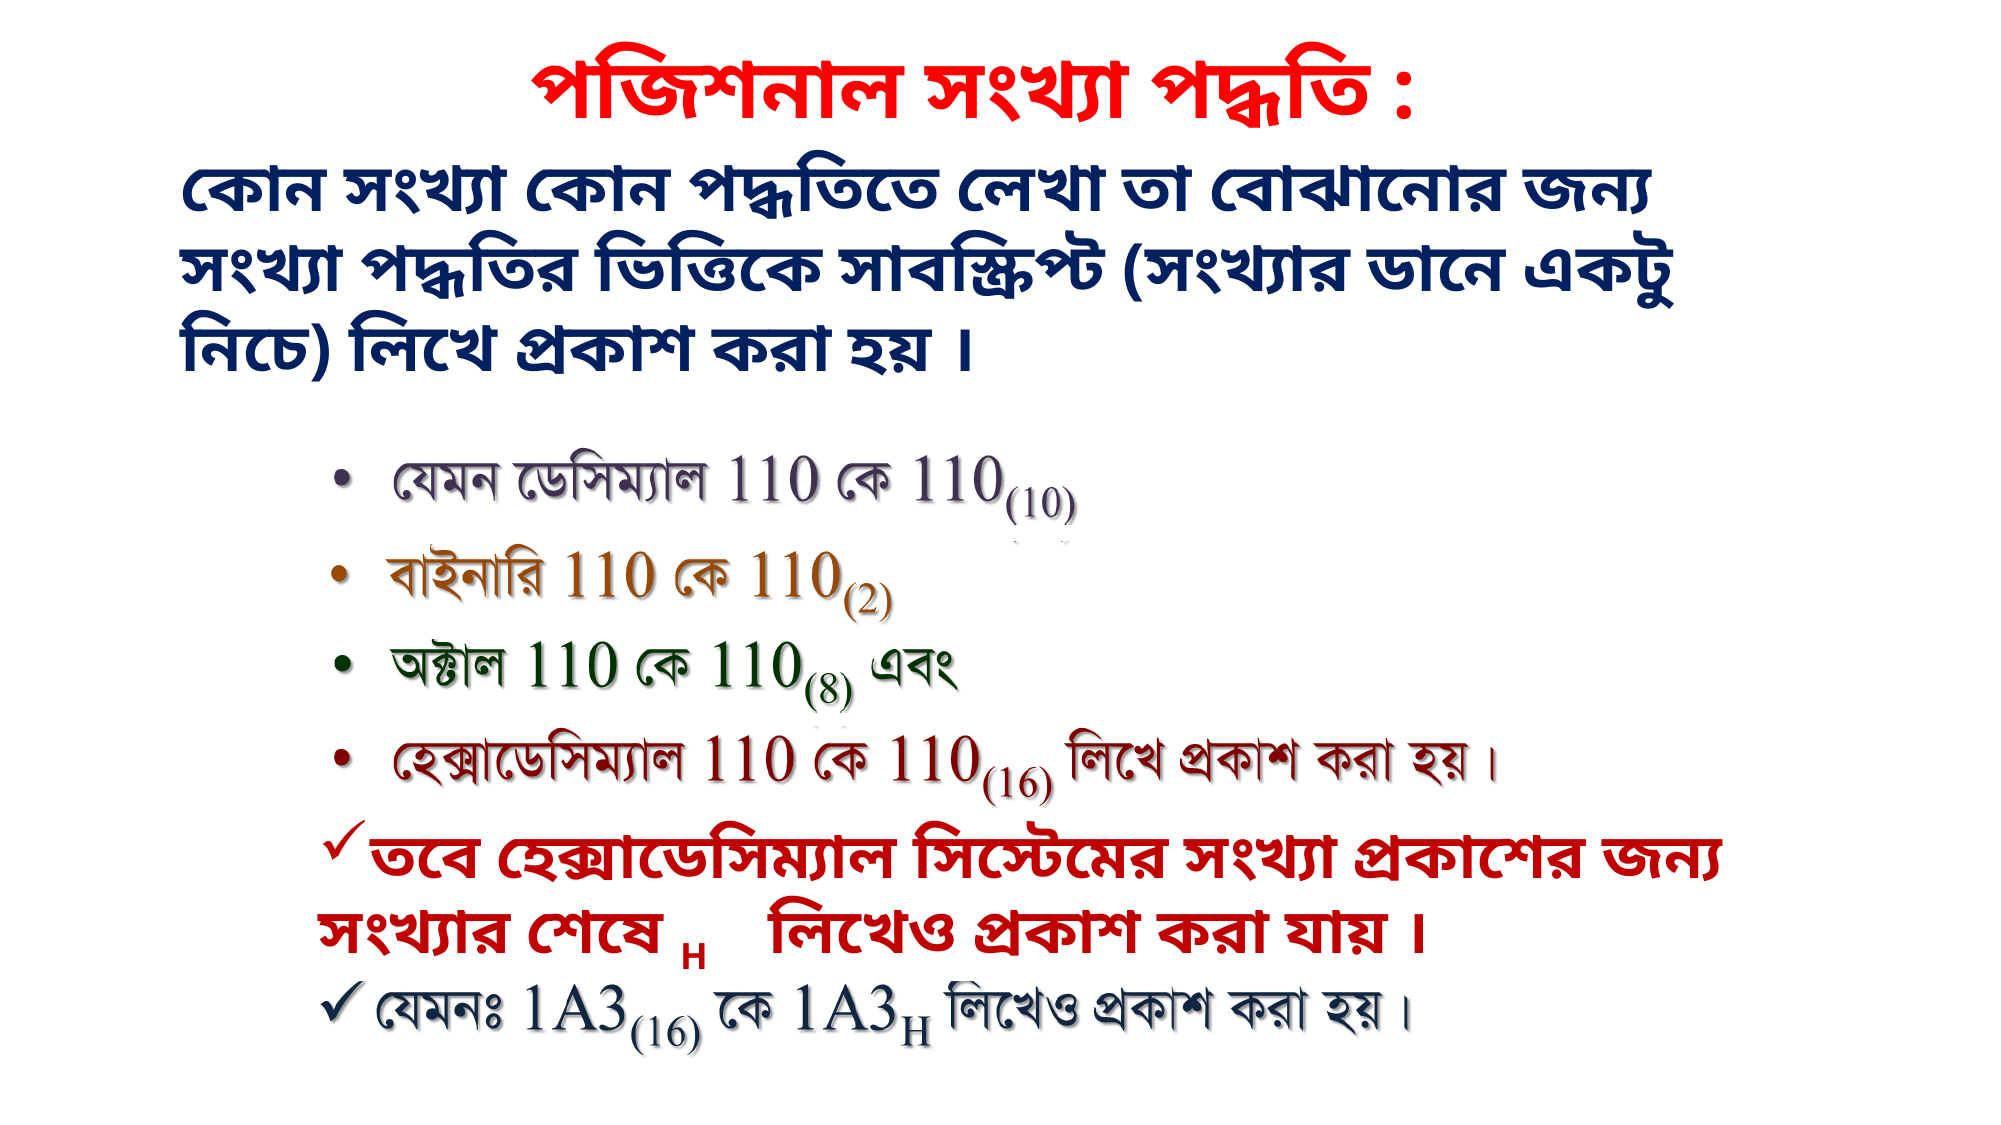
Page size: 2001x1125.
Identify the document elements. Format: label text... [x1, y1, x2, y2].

picture [249, 726, 1751, 808]
picture [246, 541, 1750, 625]
picture [249, 441, 1751, 525]
text_box কোন সংখ্যা কোন পদ্ধতিতে লেখা তা বোঝানোর জন্য সংখ্যা পদ্ধতির ভিত্তিকে সাবস্ক্রিপ্ট (সংখ্যার ডানে একটু নিচে) লিখে প্রকাশ করা হয় । [165, 169, 1803, 361]
text_box তবে হেক্সাডেসিম্যাল সিস্টেমের সংখ্যা প্রকাশের জন্য সংখ্যার শেষে H লিখেও প্রকাশ করা যায় । [303, 810, 1749, 967]
picture [250, 639, 1750, 713]
picture [249, 967, 1751, 1061]
text_box পজিশনাল সংখ্যা পদ্ধতি : [459, 28, 1508, 143]
